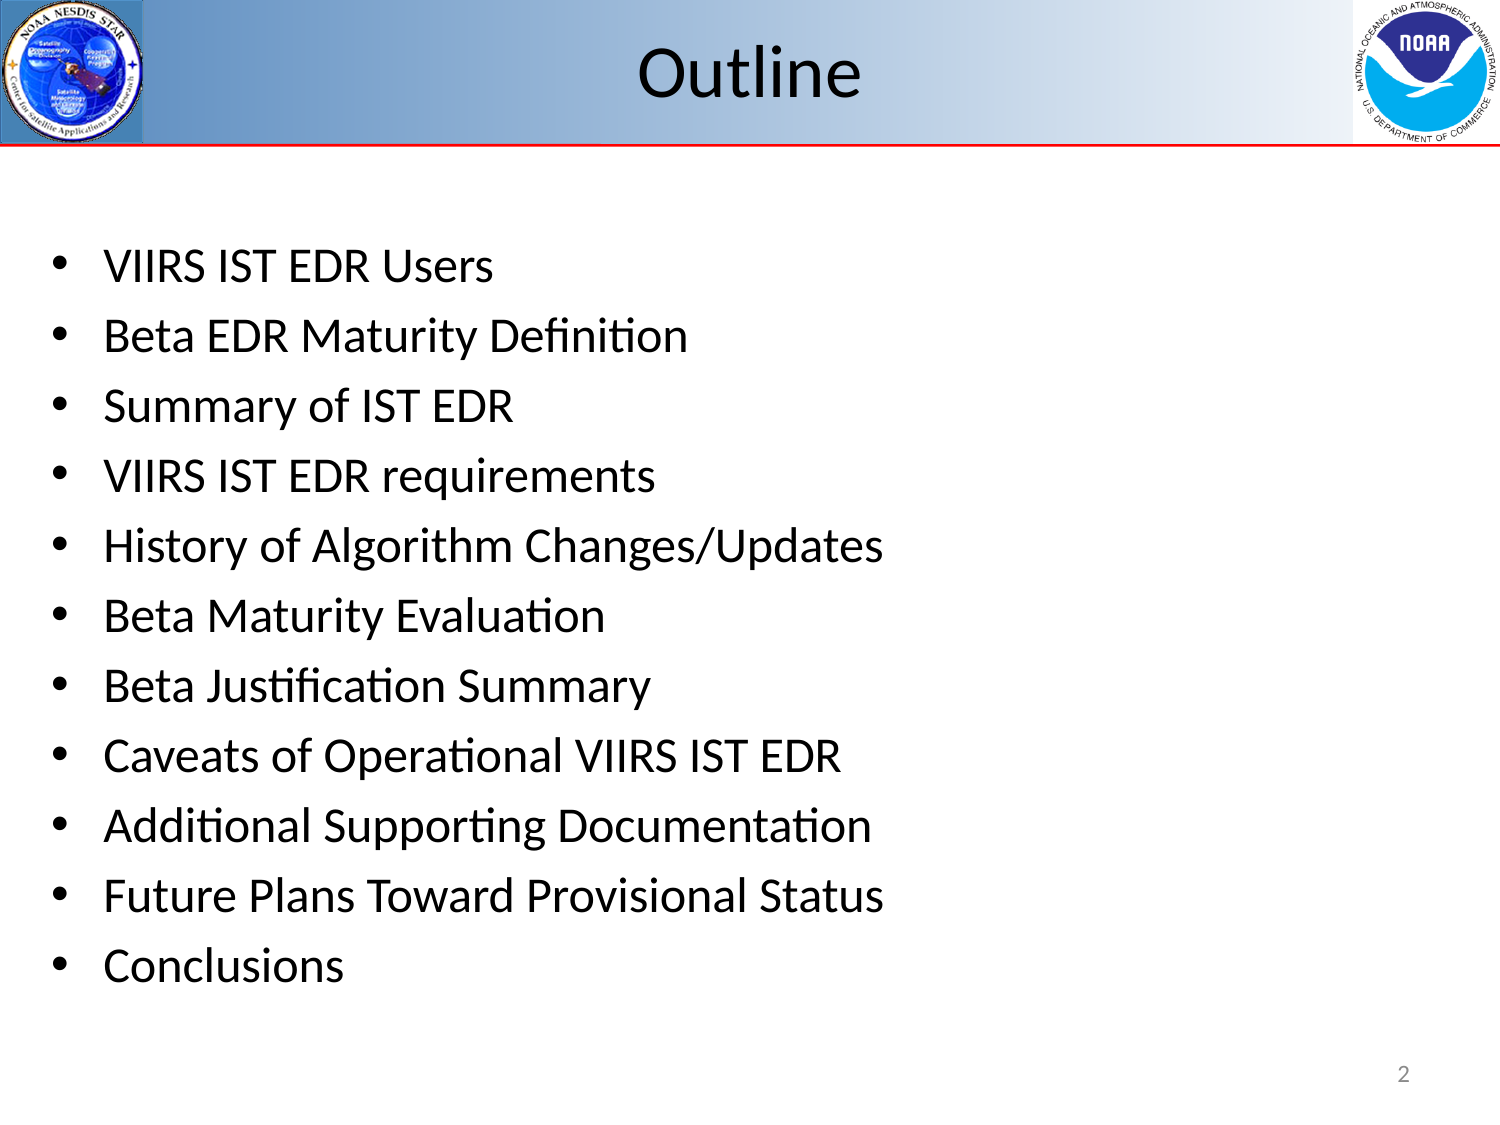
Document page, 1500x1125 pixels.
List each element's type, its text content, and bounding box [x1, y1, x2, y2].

picture [1353, 0, 1498, 144]
title Outline [75, 0, 1425, 135]
slide_number 2 [1074, 1042, 1425, 1103]
list VIIRS IST EDR Users Beta EDR Maturity Definition Summary of IST EDR VIIRS IST EDR requirements History of Algorithm Changes/Updates Beta Maturity Evaluation Beta Justification Summary Caveats of Operational VIIRS IST EDR Additional Supporting Documentation Future Plans Toward Provisional Status Conclusions [36, 224, 1462, 1005]
picture [0, 0, 144, 144]
